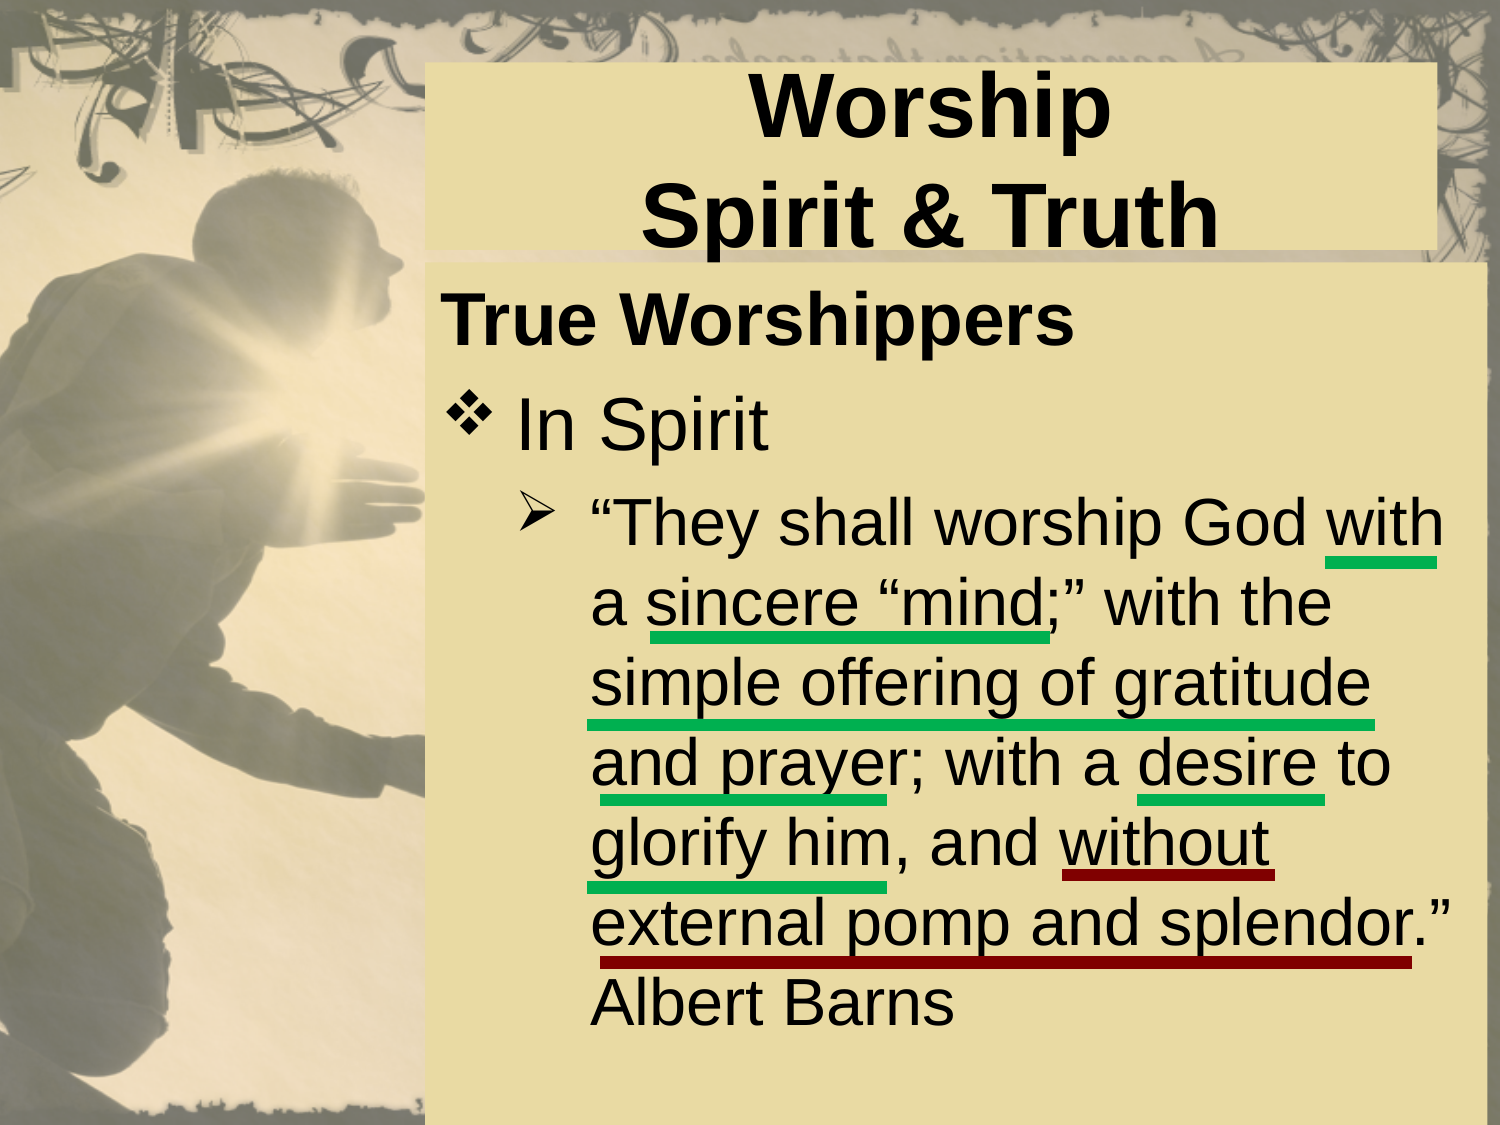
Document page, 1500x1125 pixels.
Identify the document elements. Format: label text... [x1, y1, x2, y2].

list True Worshippers In Spirit “They shall worship God with a sincere “mind;” with the simple offering of gratitude and prayer; with a desire to glorify him, and without external pomp and splendor.” Albert Barns [424, 262, 1488, 1125]
title Worship Spirit & Truth [424, 62, 1438, 251]
